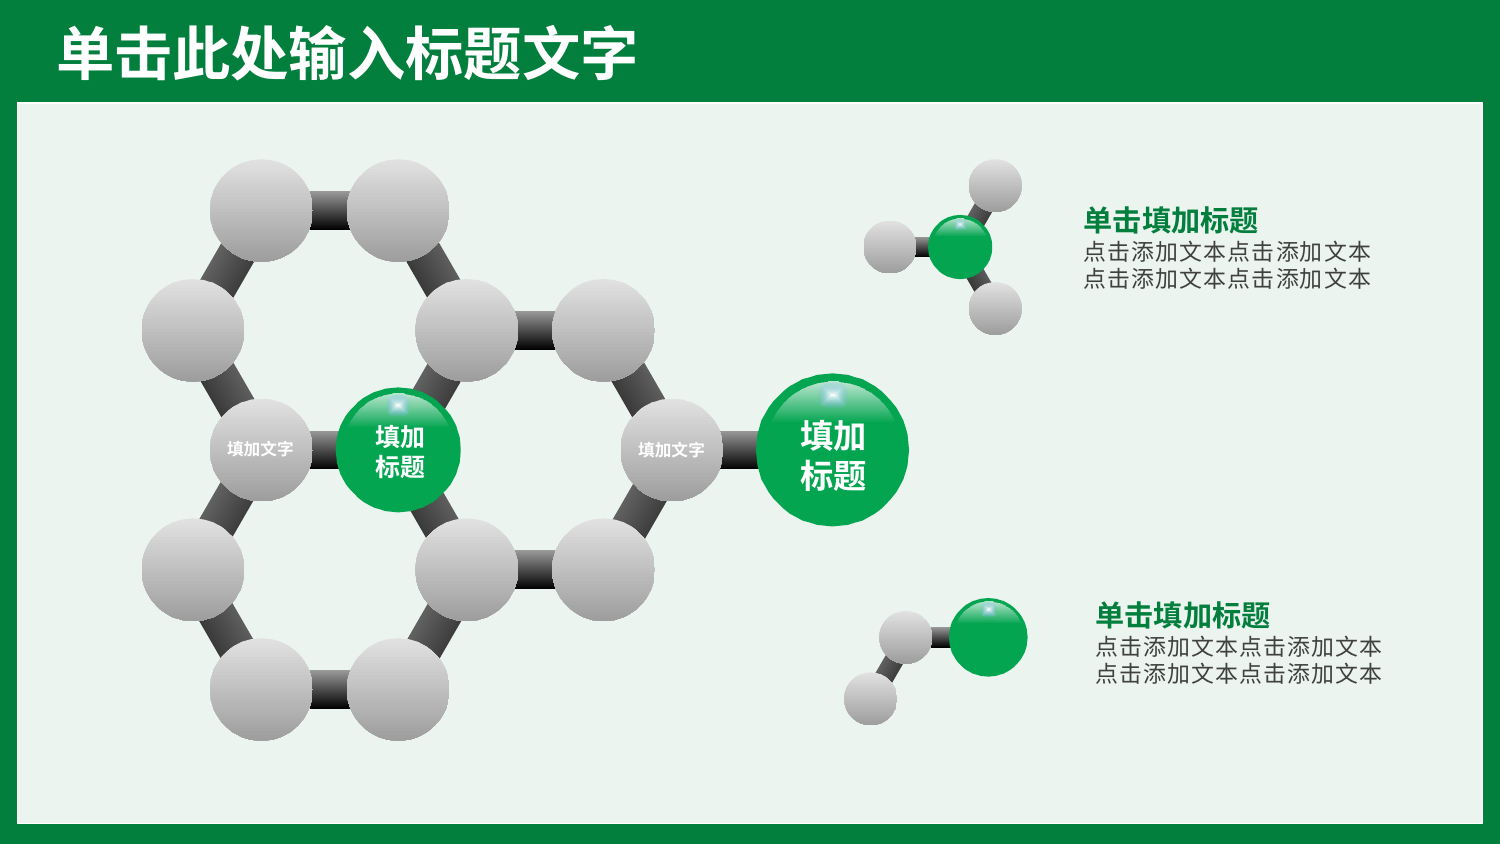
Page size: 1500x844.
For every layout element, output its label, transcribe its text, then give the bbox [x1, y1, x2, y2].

text_box 单击填加标题 点击添加文本点击添加文本 点击添加文本点击添加文本 [1068, 194, 1400, 300]
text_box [844, 597, 1028, 726]
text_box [863, 159, 1022, 335]
text_box 单击填加标题 点击添加文本点击添加文本 点击添加文本点击添加文本 [1080, 590, 1412, 695]
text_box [141, 159, 910, 741]
